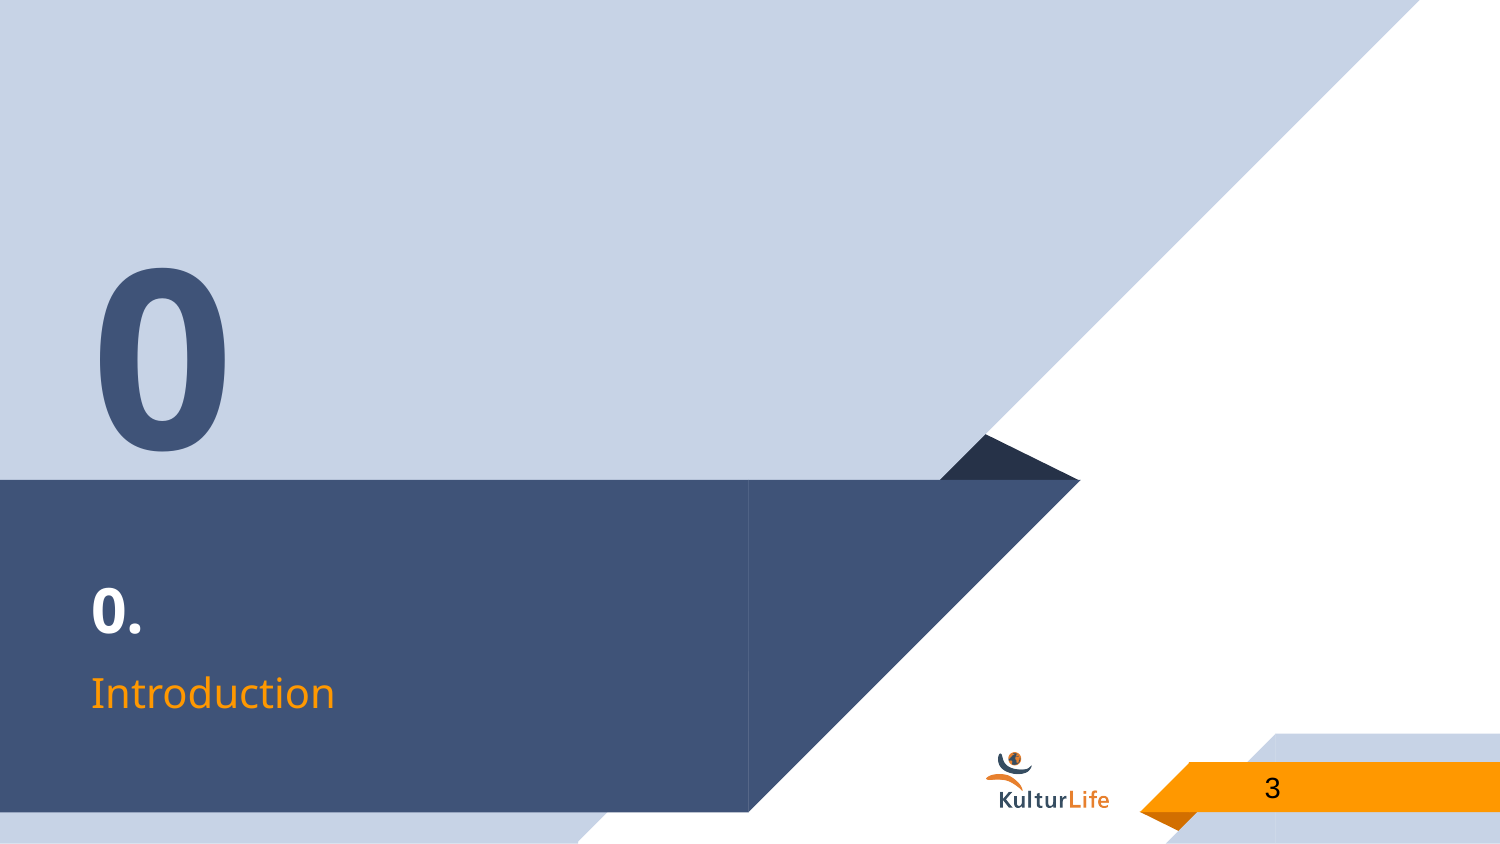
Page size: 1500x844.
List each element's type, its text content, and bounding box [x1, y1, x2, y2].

text_box 0 [76, 0, 434, 515]
subtitle Introduction [76, 652, 748, 781]
title 0. [76, 470, 748, 652]
picture [986, 752, 1109, 808]
slide_number 3 [1249, 760, 1494, 813]
